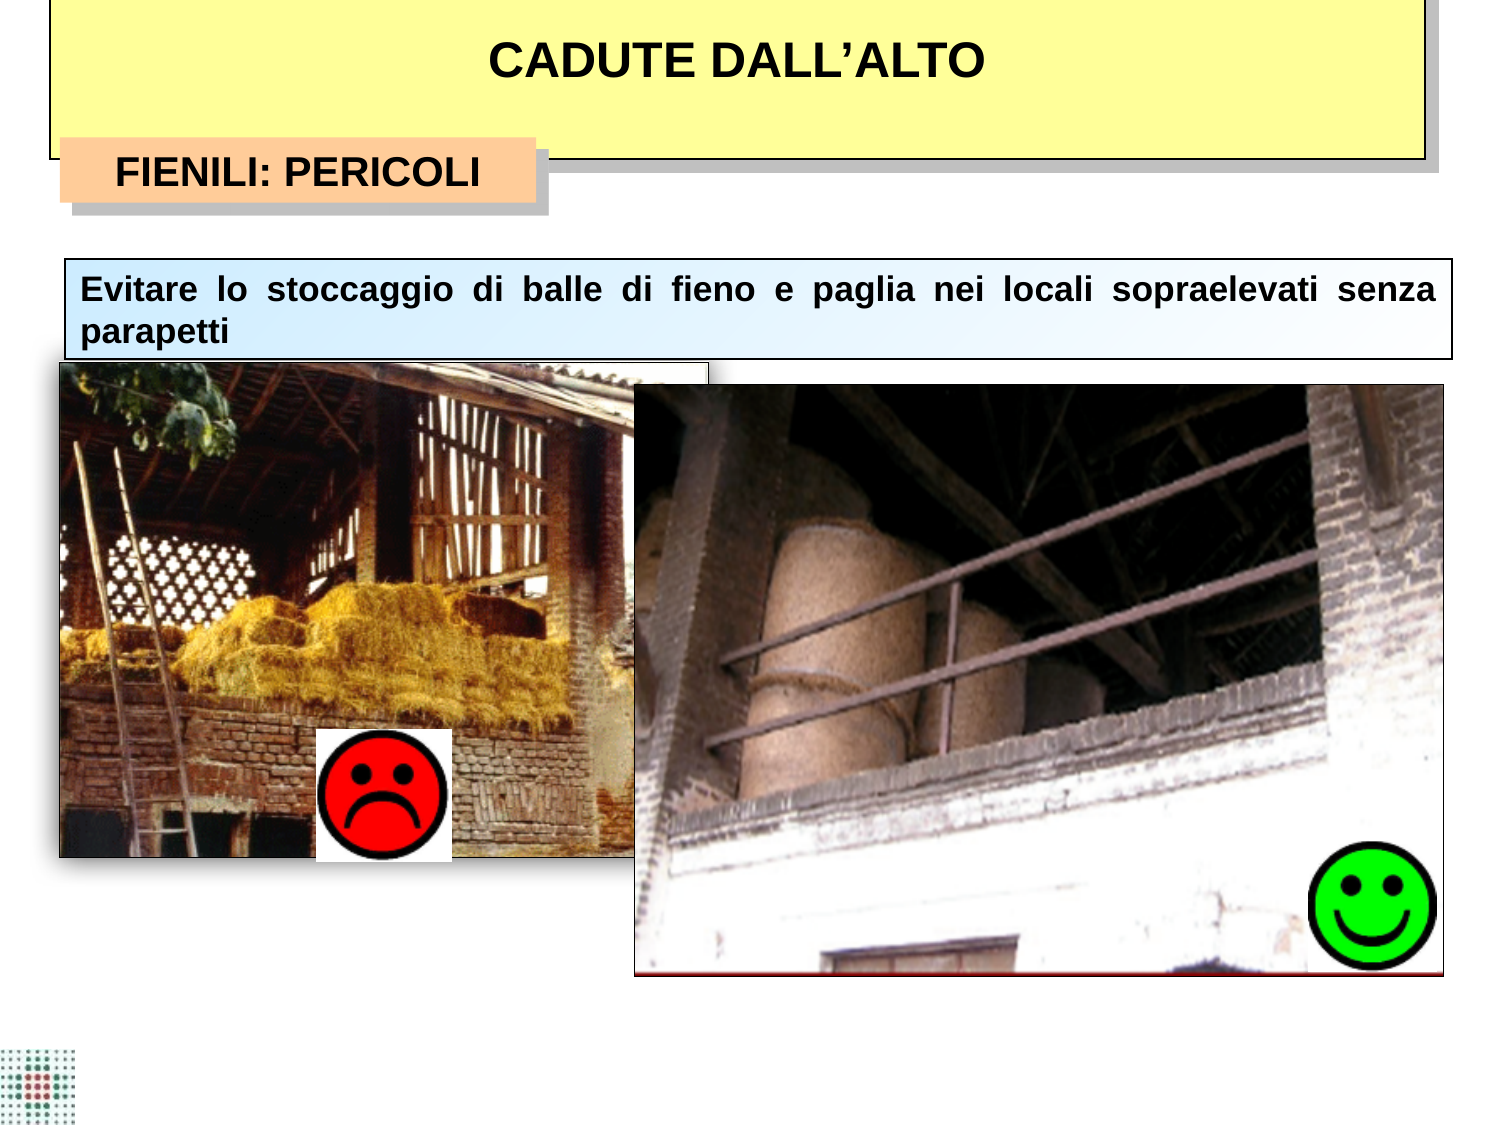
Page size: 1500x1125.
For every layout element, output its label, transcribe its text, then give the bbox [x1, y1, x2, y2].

picture [59, 361, 1443, 977]
text_box FIENILI: PERICOLI [59, 137, 537, 203]
text_box Evitare lo stoccaggio di balle di fieno e paglia nei locali sopraelevati senza parapetti [64, 258, 1452, 359]
picture [0, 1049, 75, 1125]
title CADUTE DALL’ALTO [50, 0, 1425, 160]
